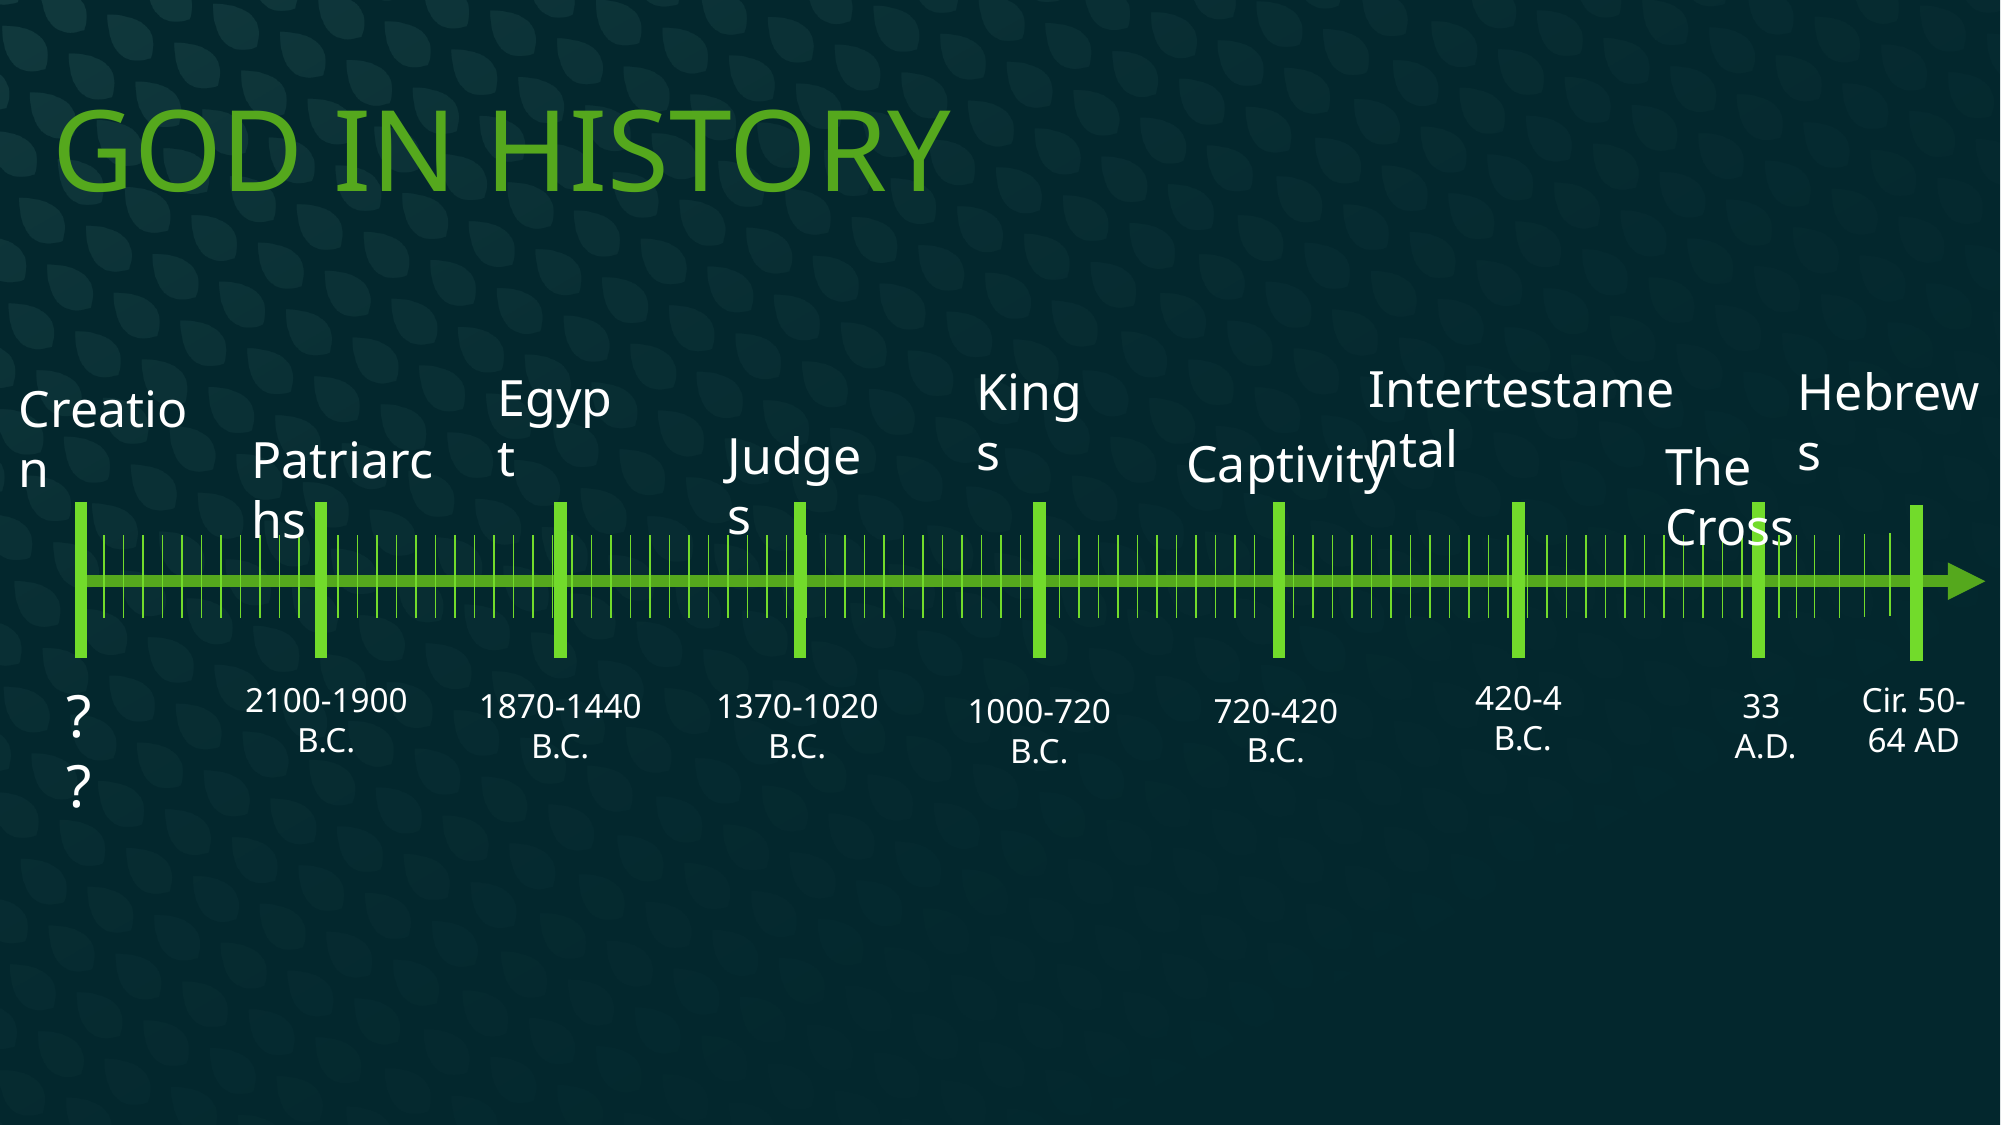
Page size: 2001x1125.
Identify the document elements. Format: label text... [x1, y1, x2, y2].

text_box Hebrews [1783, 352, 2000, 488]
text_box Egypt [482, 358, 638, 494]
text_box ?? [51, 671, 128, 827]
text_box 1000-720 B.C. [938, 682, 1141, 778]
text_box Captivity [1171, 425, 1412, 501]
text_box 1370-1020 B.C. [696, 678, 899, 773]
picture [0, 0, 2001, 1125]
text_box 1870-1440 B.C. [459, 678, 662, 773]
text_box Creation [3, 370, 226, 505]
text_box Intertestamental [1353, 350, 1716, 486]
text_box 720-420 B.C. [1174, 682, 1378, 777]
text_box Kings [962, 353, 1099, 488]
text_box The Cross [1650, 428, 1871, 563]
title God In History [37, 33, 1973, 276]
text_box Cir. 50- 64 AD [1795, 671, 2000, 767]
text_box Judges [712, 417, 882, 553]
text_box 2100-1900 B.C. [225, 671, 428, 767]
text_box Patriarchs [236, 421, 475, 556]
text_box 420-4 B.C. [1417, 669, 1620, 765]
text_box 33 A.D. [1660, 678, 1863, 773]
